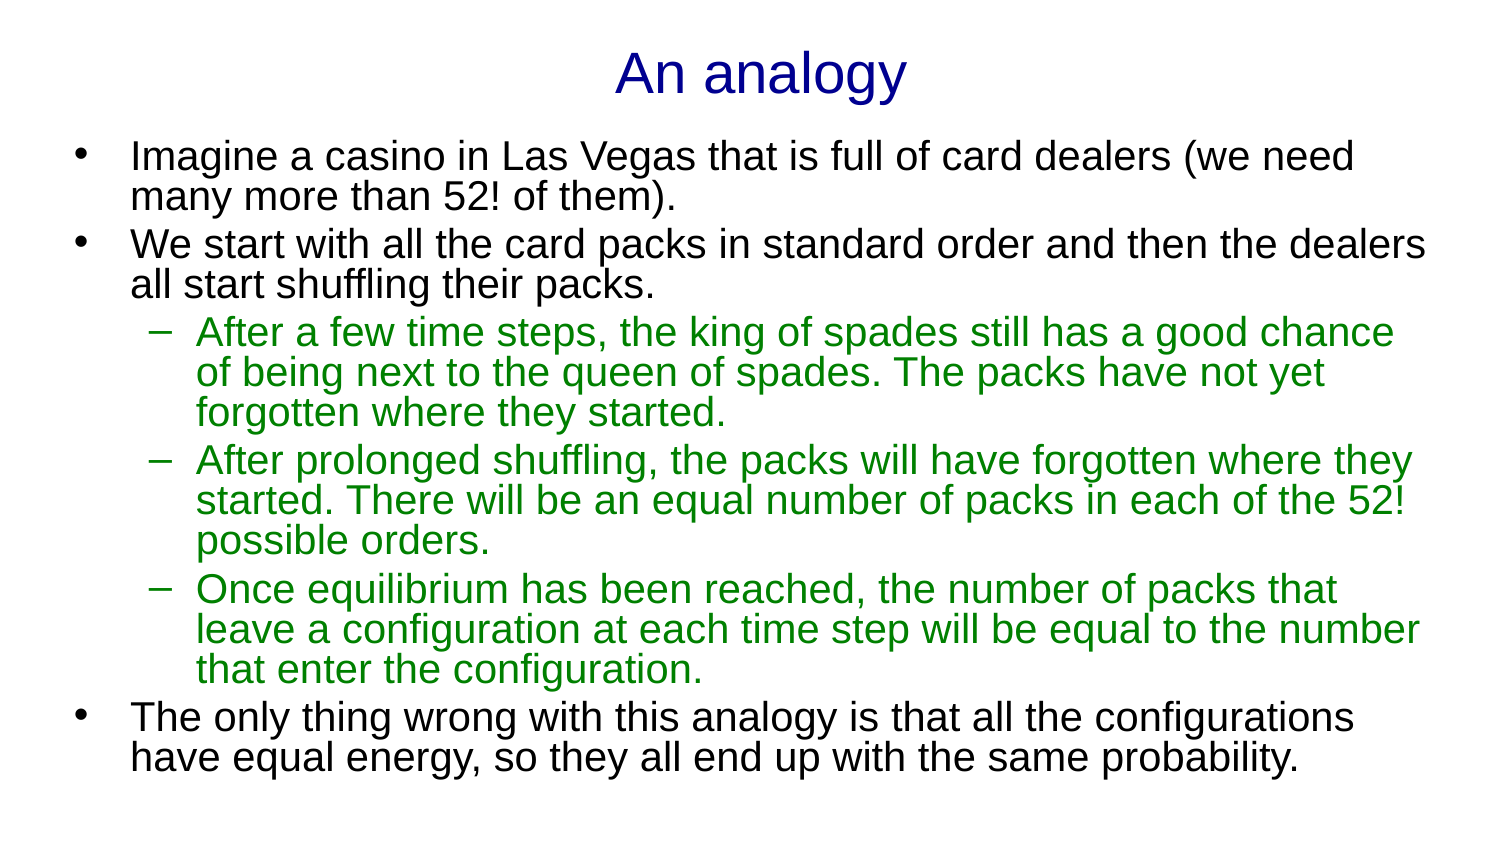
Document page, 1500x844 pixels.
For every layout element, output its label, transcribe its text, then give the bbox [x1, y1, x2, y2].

list Imagine a casino in Las Vegas that is full of card dealers (we need many more than 52! of them). We start with all the card packs in standard order and then the dealers all start shuffling their packs. After a few time steps, the king of spades still has a good chance of being next to the queen of spades. The packs have not yet forgotten where they started. After prolonged shuffling, the packs will have forgotten where they started. There will be an equal number of packs in each of the 52! possible orders. Once equilibrium has been reached, the number of packs that leave a configuration at each time step will be equal to the number that enter the configuration. The only thing wrong with this analogy is that all the configurations have equal energy, so they all end up with the same probability. [58, 130, 1449, 795]
title An analogy [86, 0, 1437, 130]
